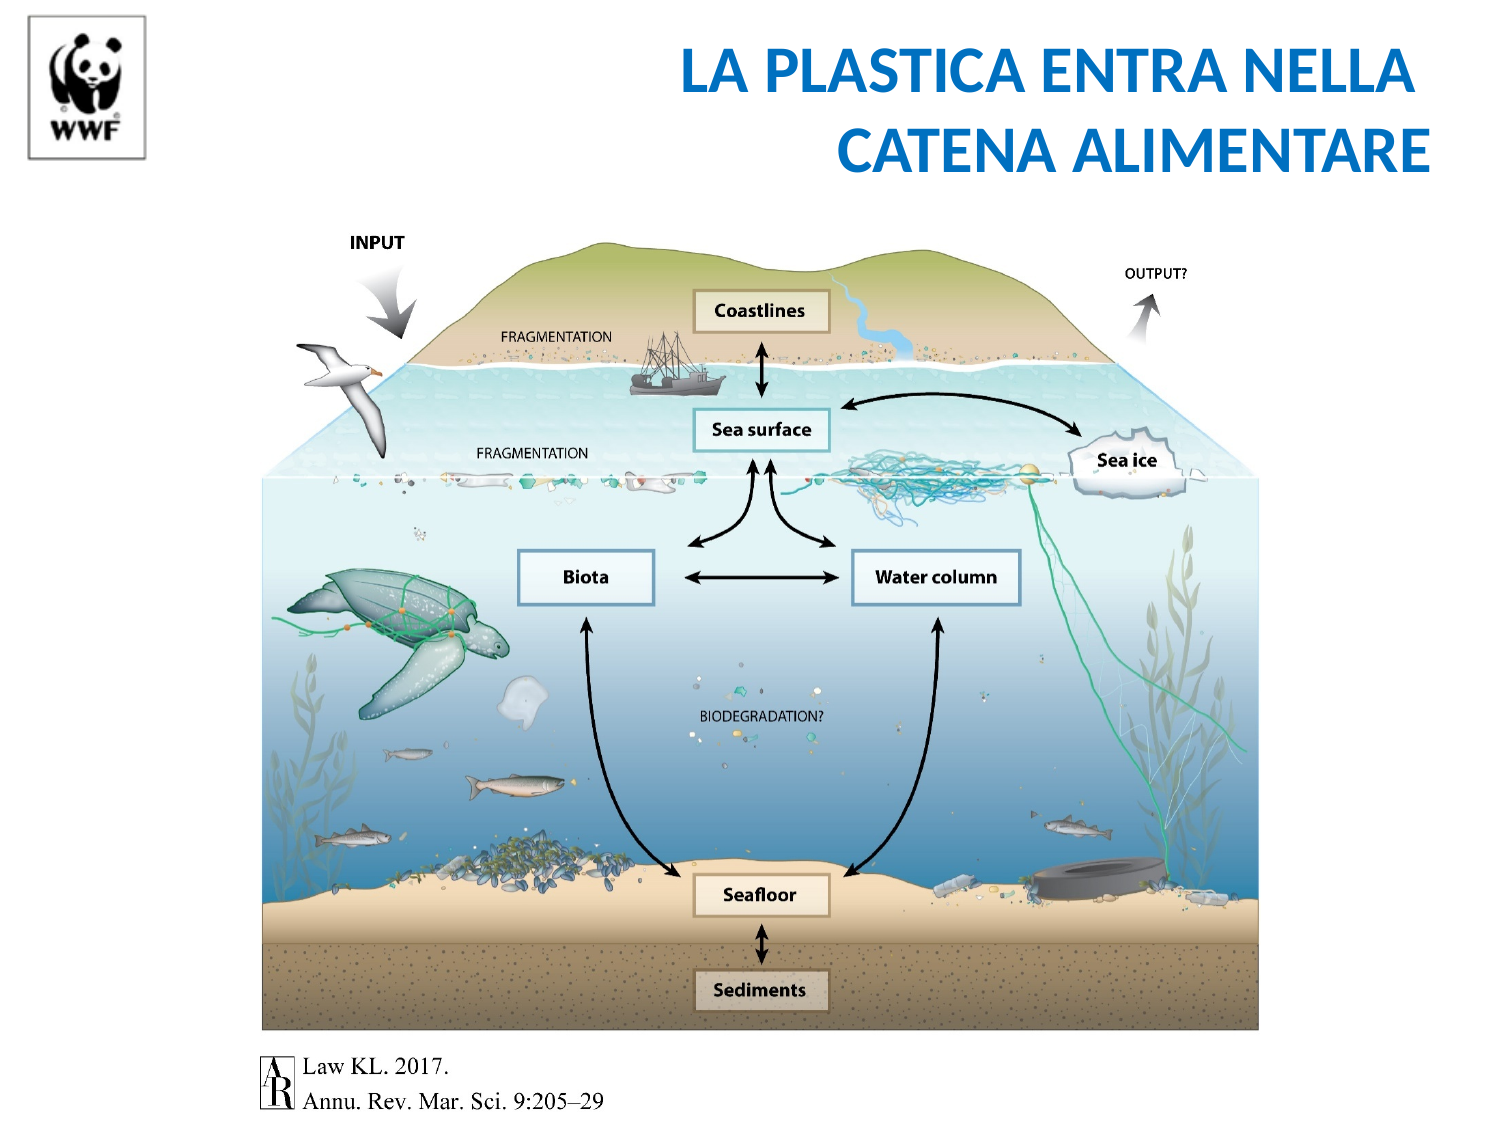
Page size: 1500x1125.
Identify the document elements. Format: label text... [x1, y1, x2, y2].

picture [260, 232, 1261, 1116]
picture [23, 13, 150, 164]
text_box LA PLASTICA ENTRA NELLA CATENA ALIMENTARE [68, 18, 1440, 194]
